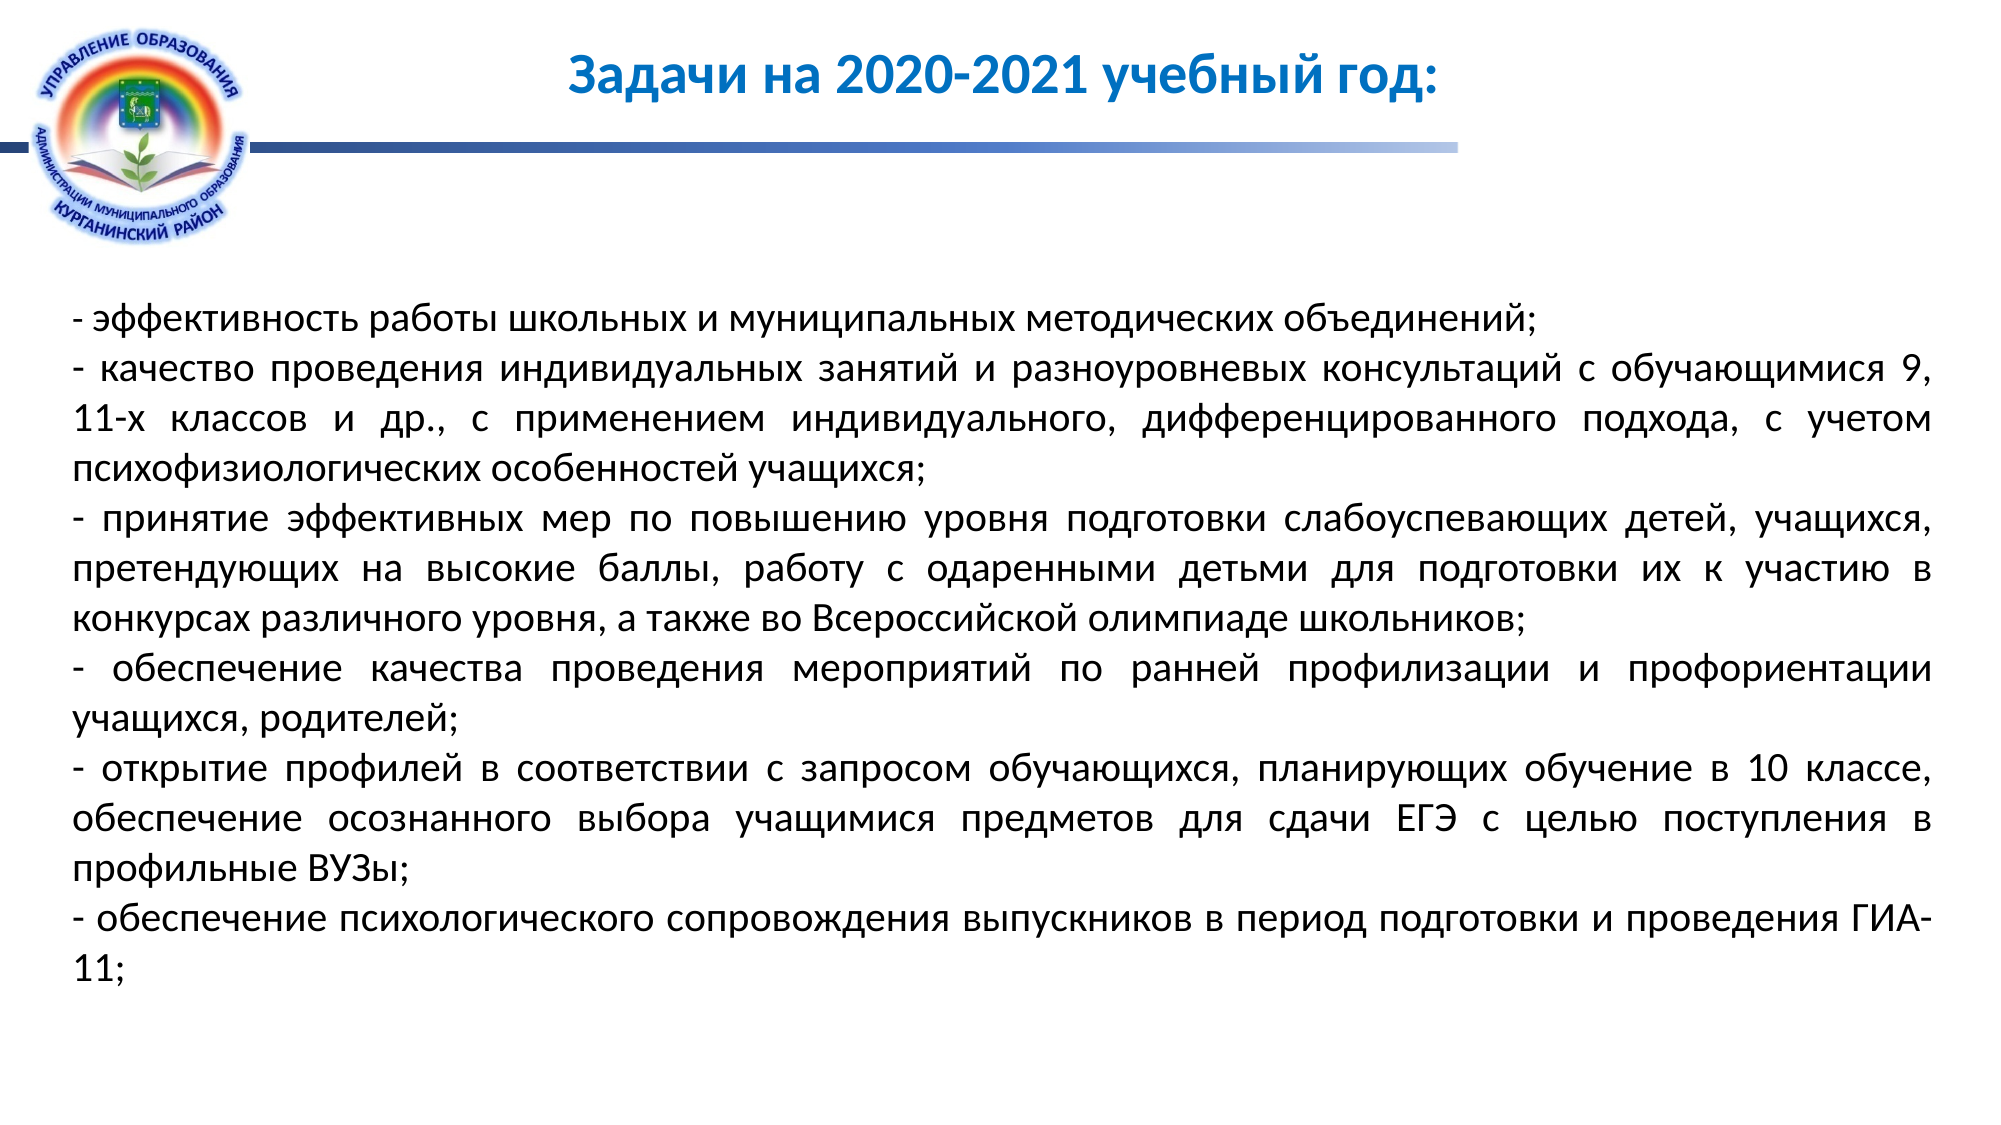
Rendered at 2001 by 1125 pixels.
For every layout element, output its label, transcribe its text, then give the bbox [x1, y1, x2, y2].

picture [0, 26, 1464, 248]
title Задачи на 2020-2021 учебный год: [367, 46, 1641, 104]
text_box - эффективность работы школьных и муниципальных методических объединений; - качество проведения индивидуальных занятий и разноуровневых консультаций с обучающимися 9, 11-х классов и др., с применением индивидуального, дифференцированного подхода, с учетом психофизиологических особенностей учащихся; - принятие эффективных мер по повышению уровня подготовки слабоуспевающих детей, учащихся, претендующих на высокие баллы, работу с одаренными детьми для подготовки их к участию в конкурсах различного уровня, а также во Всероссийской олимпиаде школьников; - обеспечение качества проведения мероприятий по ранней профилизации и профориентации учащихся, родителей; - открытие профилей в соответствии с запросом обучающихся, планирующих обучение в 10 классе, обеспечение осознанного выбора учащимися предметов для сдачи ЕГЭ с целью поступления в профильные ВУЗы; - обеспечение психологического сопровождения выпускников в период подготовки и проведения ГИА-11; [57, 282, 1948, 998]
